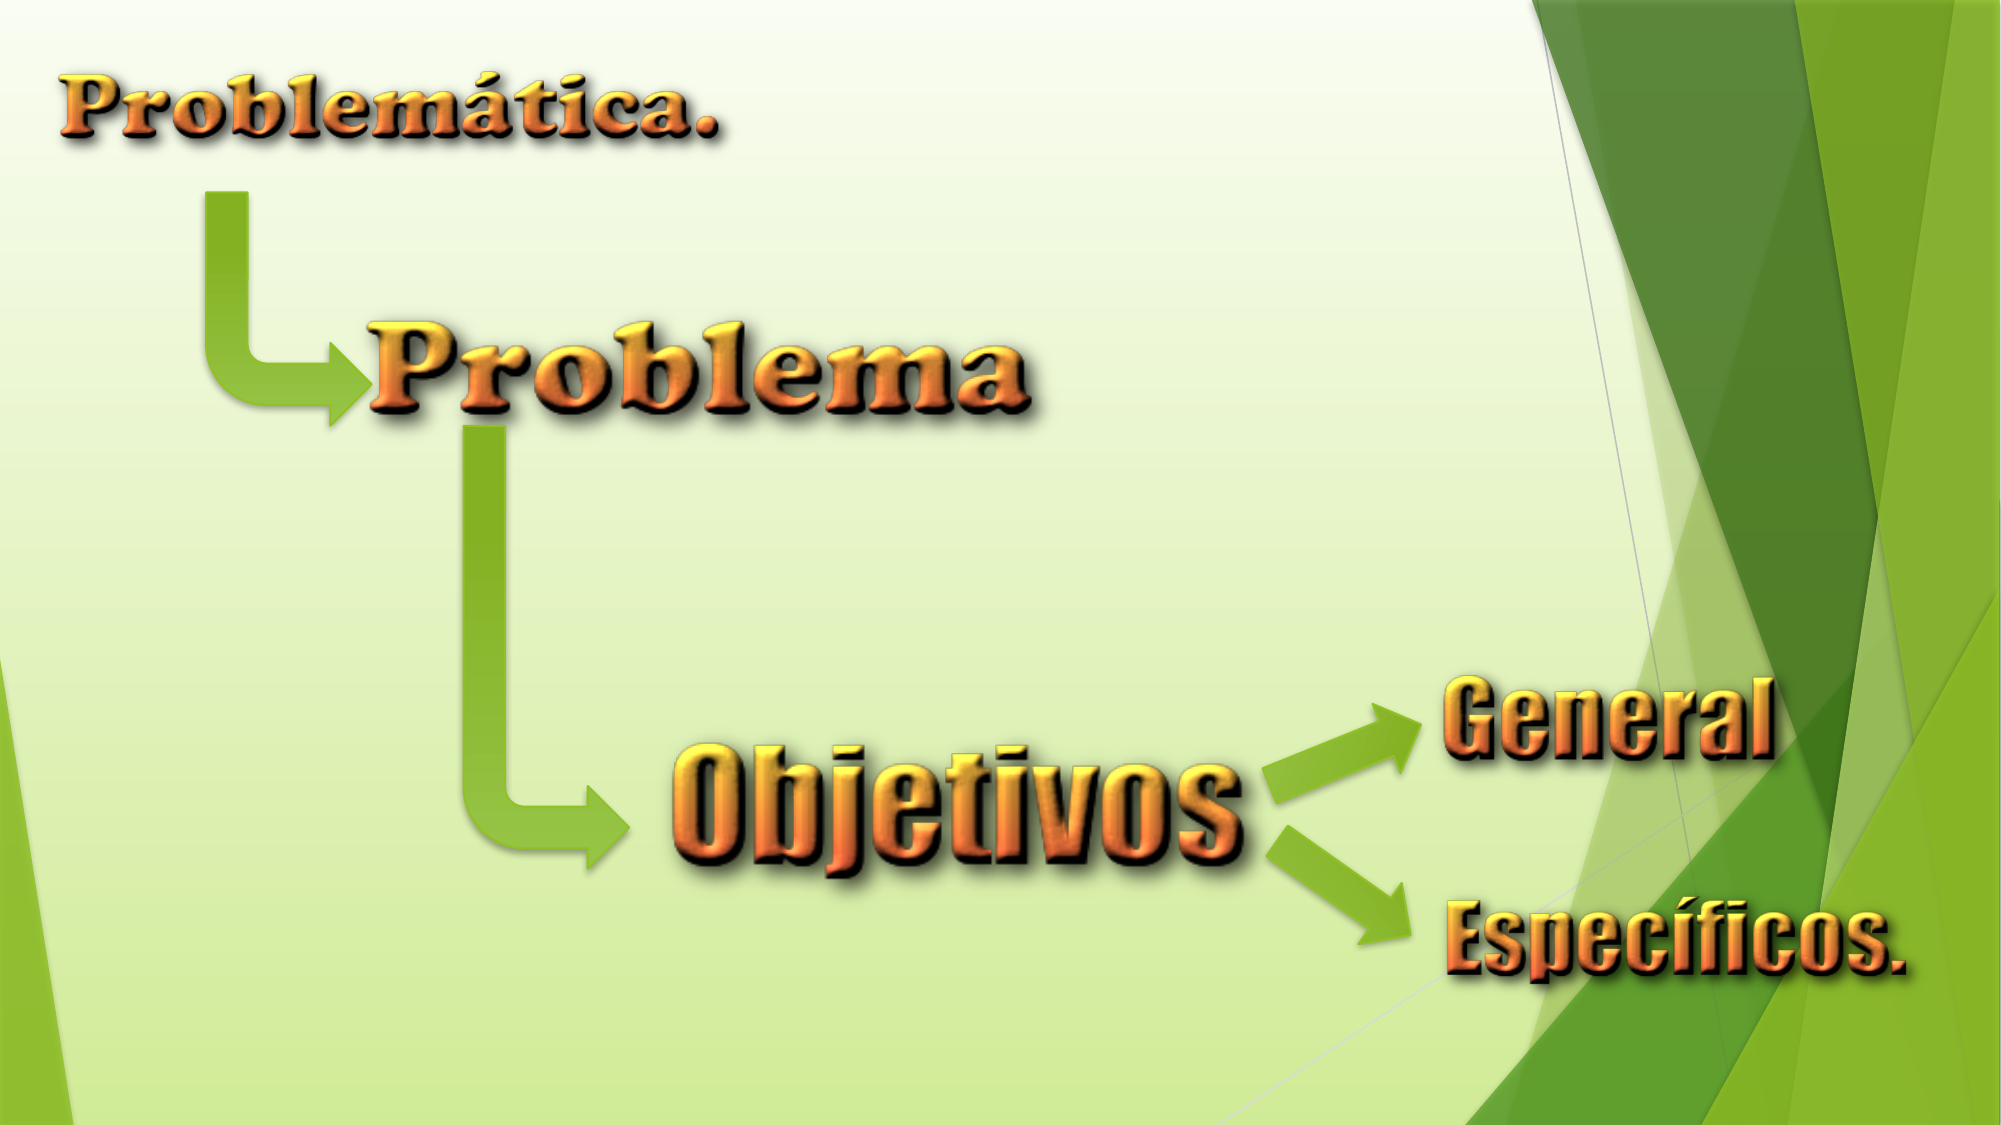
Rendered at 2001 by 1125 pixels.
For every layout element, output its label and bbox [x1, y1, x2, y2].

text_box [1288, 824, 1412, 946]
picture [1431, 873, 1931, 1010]
picture [649, 701, 1284, 920]
picture [346, 276, 1069, 455]
picture [1428, 646, 1804, 791]
picture [43, 43, 743, 166]
text_box [205, 191, 341, 427]
text_box [1288, 702, 1423, 800]
text_box [462, 463, 630, 870]
